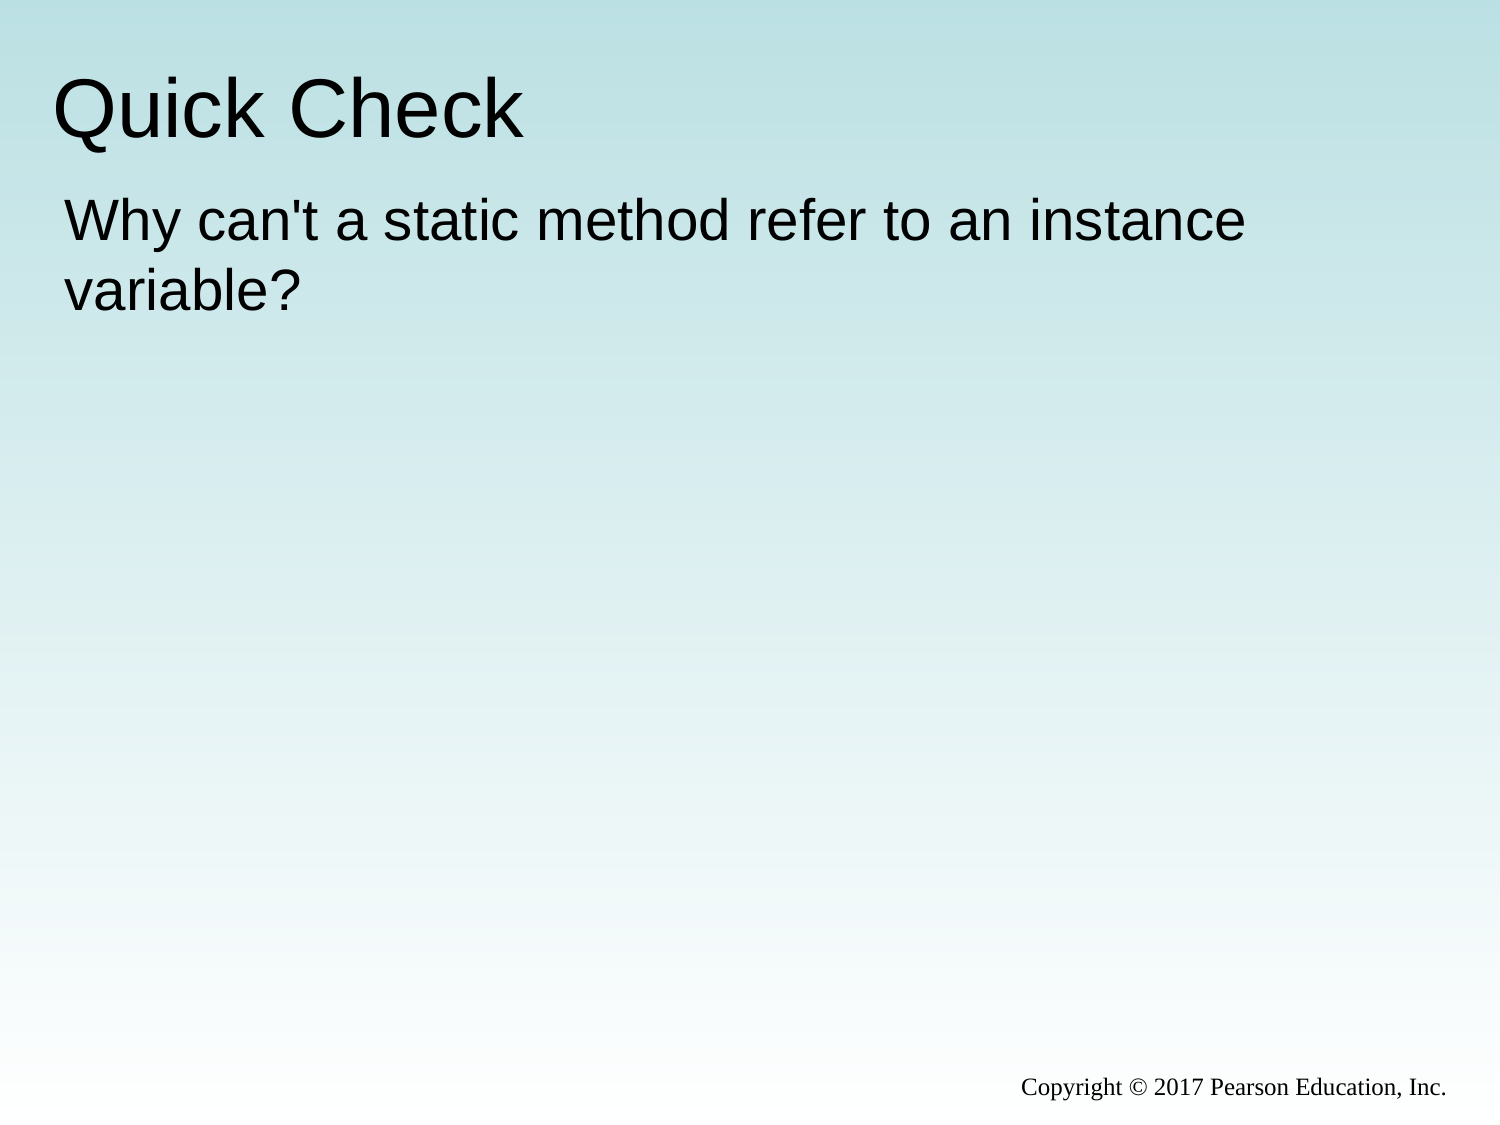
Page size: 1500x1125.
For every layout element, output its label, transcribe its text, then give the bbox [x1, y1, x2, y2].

title Quick Check [37, 45, 1463, 163]
text_box Why can't a static method refer to an instance variable? [49, 174, 1463, 400]
footer Copyright © 2017 Pearson Education, Inc. [549, 1062, 1463, 1114]
